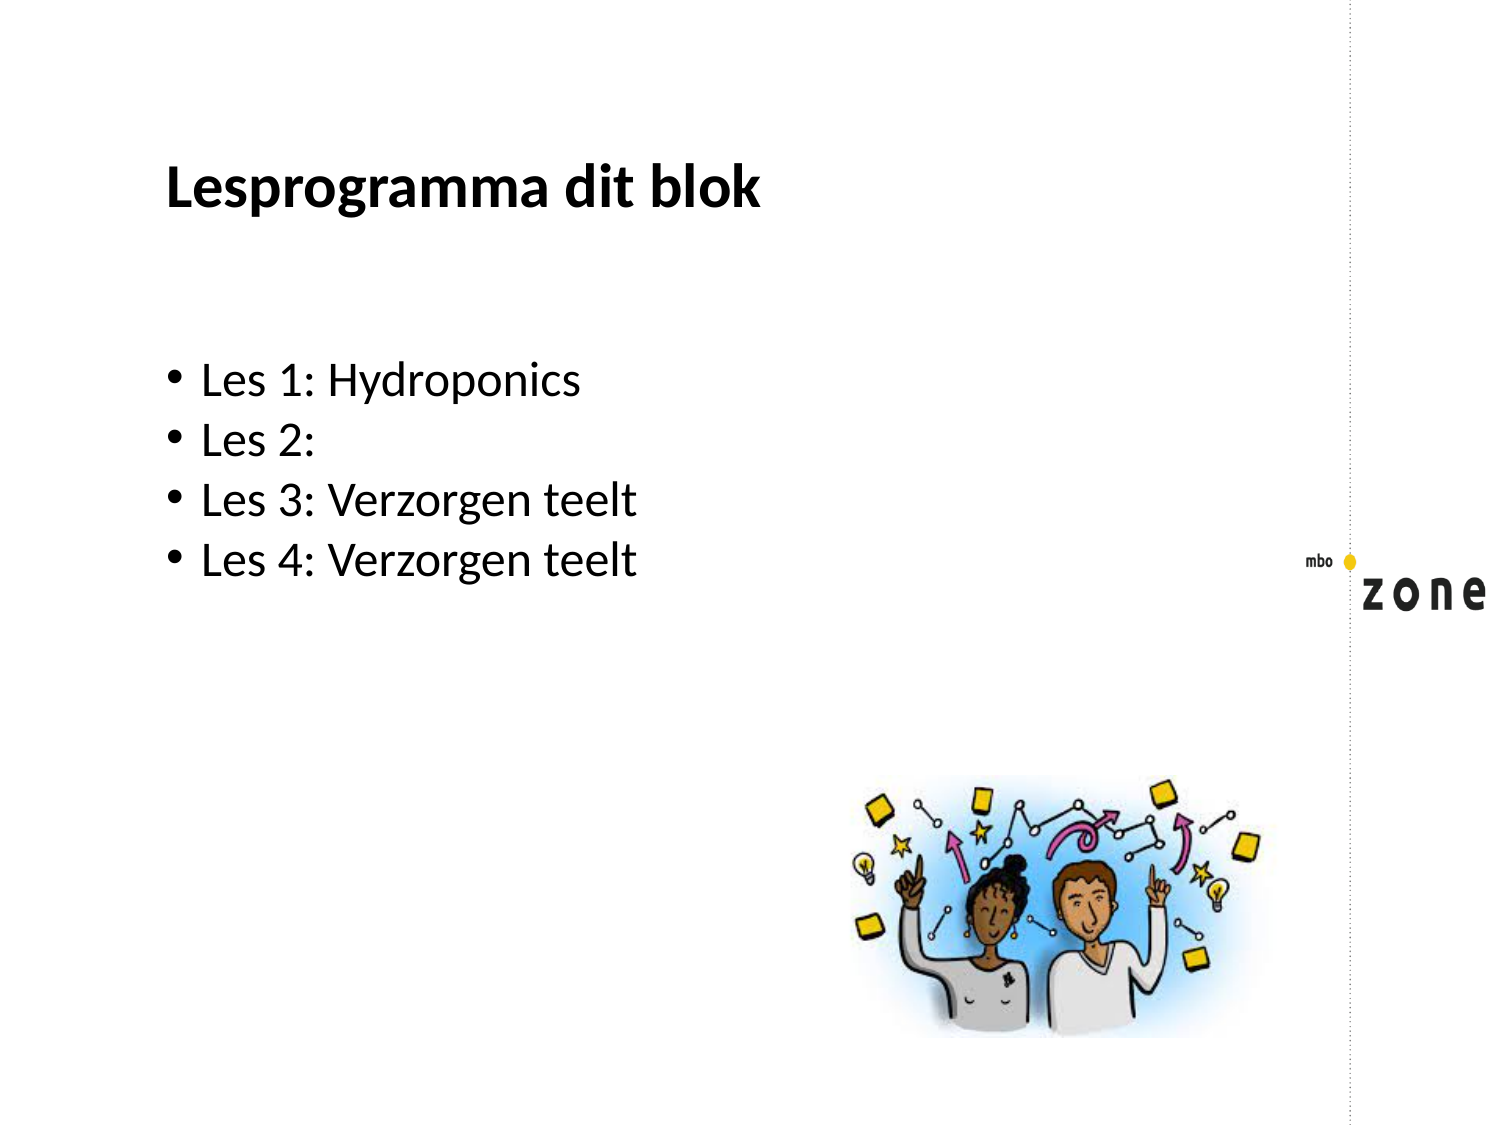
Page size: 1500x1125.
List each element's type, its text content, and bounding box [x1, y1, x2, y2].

text_box Lesprogramma dit blok [151, 137, 1094, 227]
text_box Les 1: Hydroponics Les 2: Les 3: Verzorgen teelt Les 4: Verzorgen teelt [151, 339, 1294, 595]
picture [825, 0, 1500, 1125]
